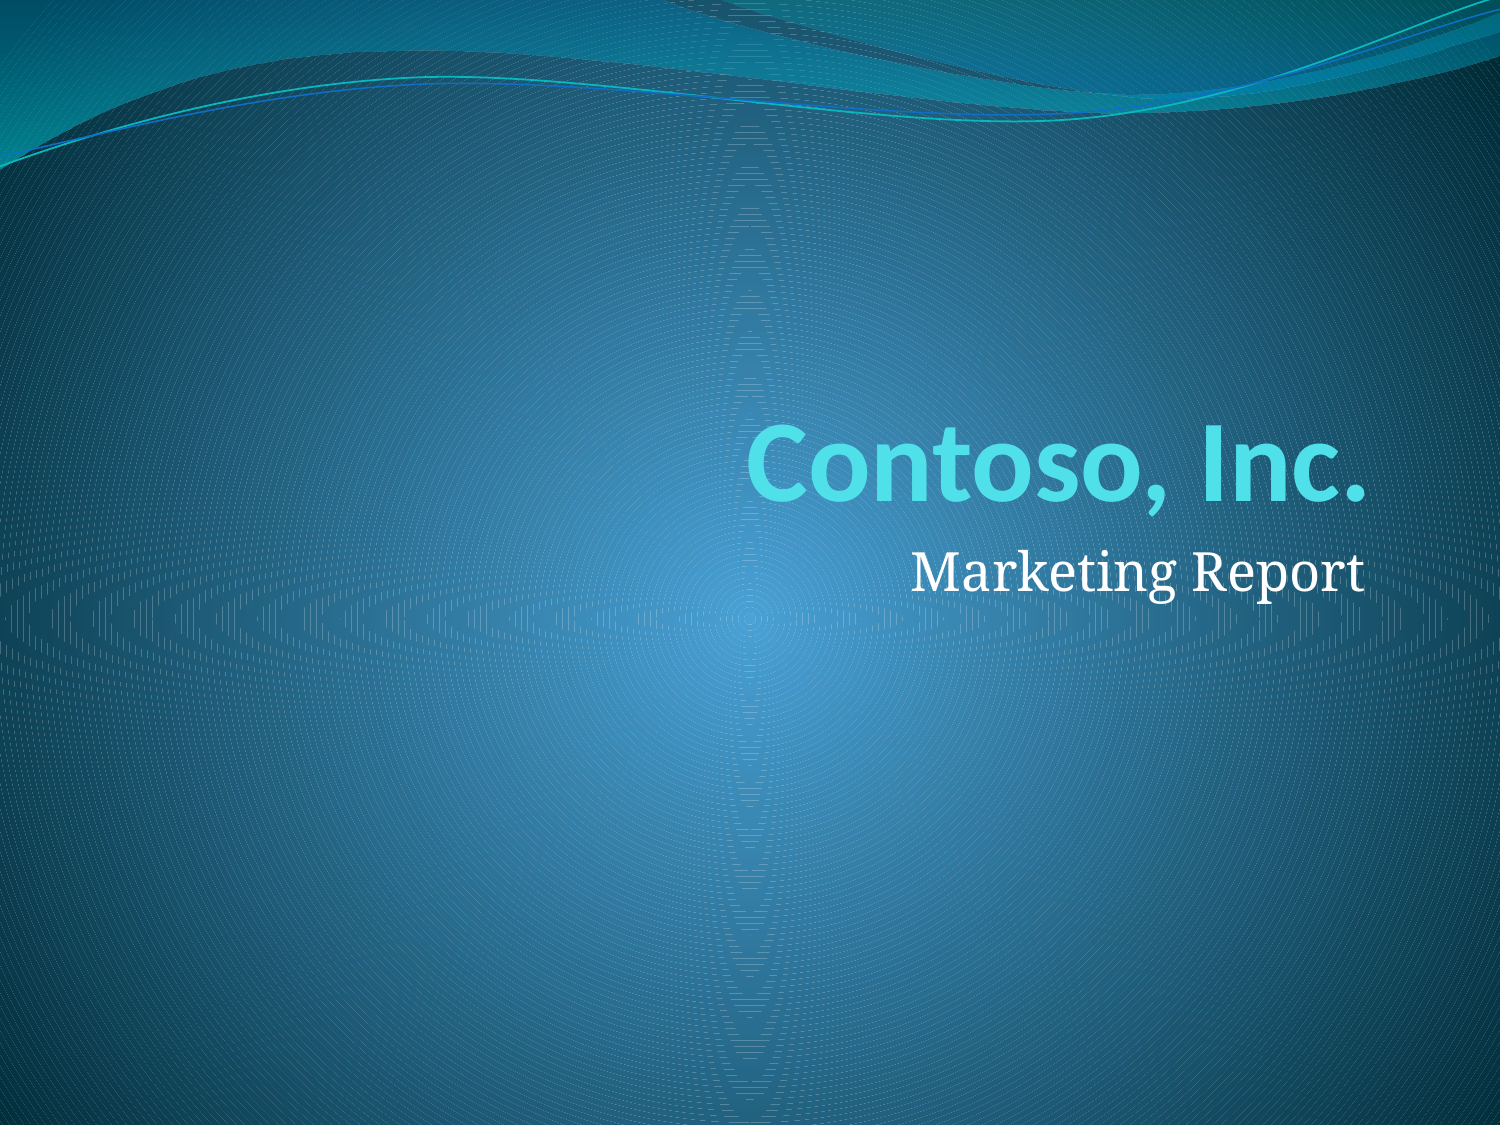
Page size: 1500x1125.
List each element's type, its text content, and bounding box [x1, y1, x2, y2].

title Contoso, Inc. [87, 224, 1376, 525]
subtitle Marketing Report [87, 529, 1376, 818]
